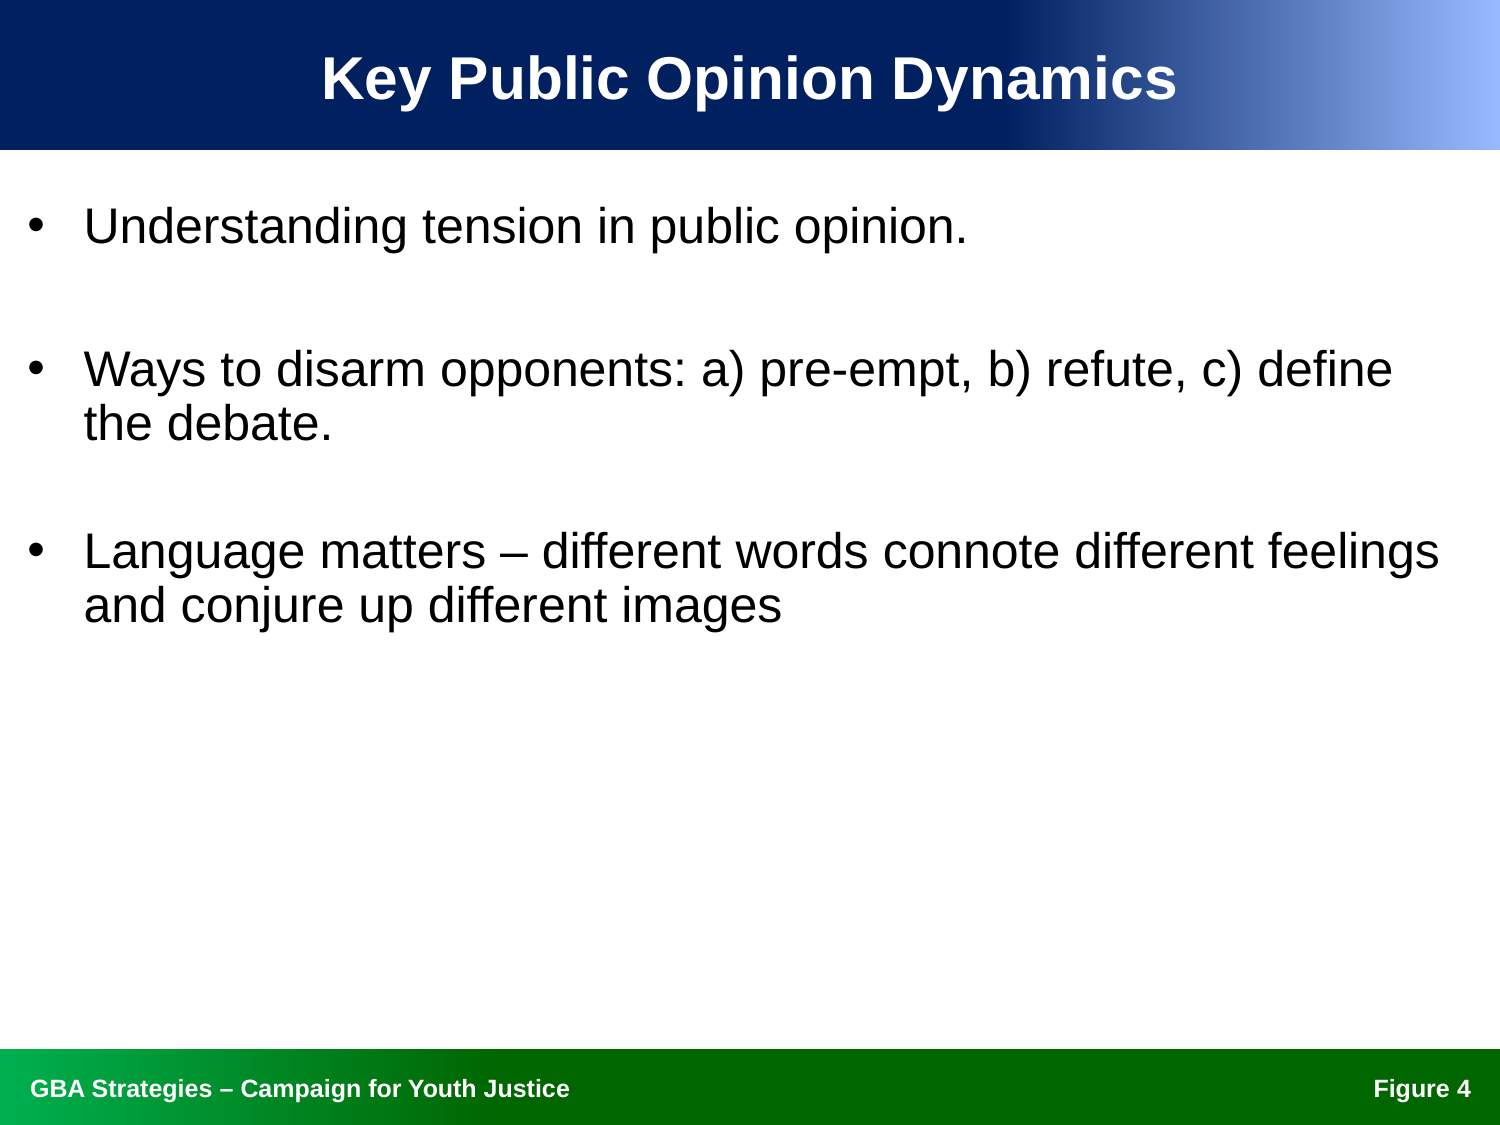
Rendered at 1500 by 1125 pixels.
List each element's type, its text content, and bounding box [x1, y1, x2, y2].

title Key Public Opinion Dynamics [0, 0, 1500, 150]
list Understanding tension in public opinion. Ways to disarm opponents: a) pre-empt, b) refute, c) define the debate. Language matters – different words connote different feelings and conjure up different images [12, 162, 1488, 1038]
slide_number Figure 3 [1350, 1068, 1500, 1107]
